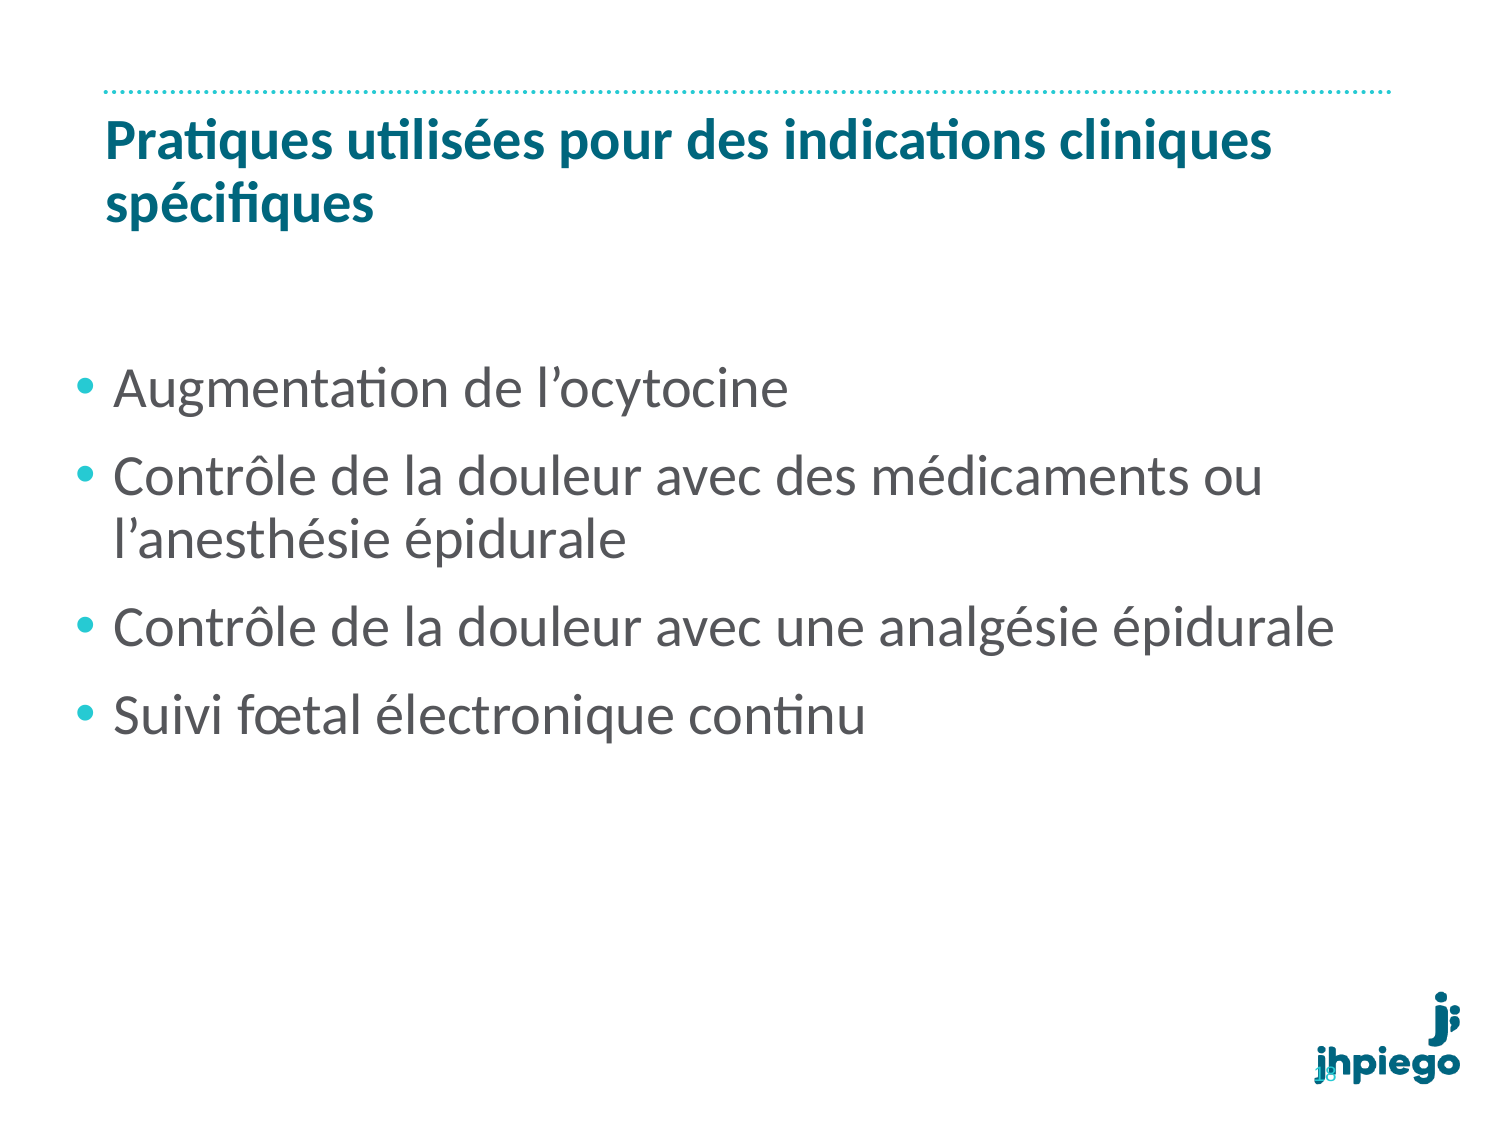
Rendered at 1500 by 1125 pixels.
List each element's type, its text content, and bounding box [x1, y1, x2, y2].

list Augmentation de l’ocytocine Contrôle de la douleur avec des médicaments ou l’anesthésie épidurale Contrôle de la douleur avec une analgésie épidurale Suivi fœtal électronique continu [75, 350, 1425, 738]
slide_number 18 [1149, 1042, 1500, 1103]
picture [1313, 991, 1460, 1042]
title Pratiques utilisées pour des indications cliniques spécifiques [105, 102, 1395, 278]
